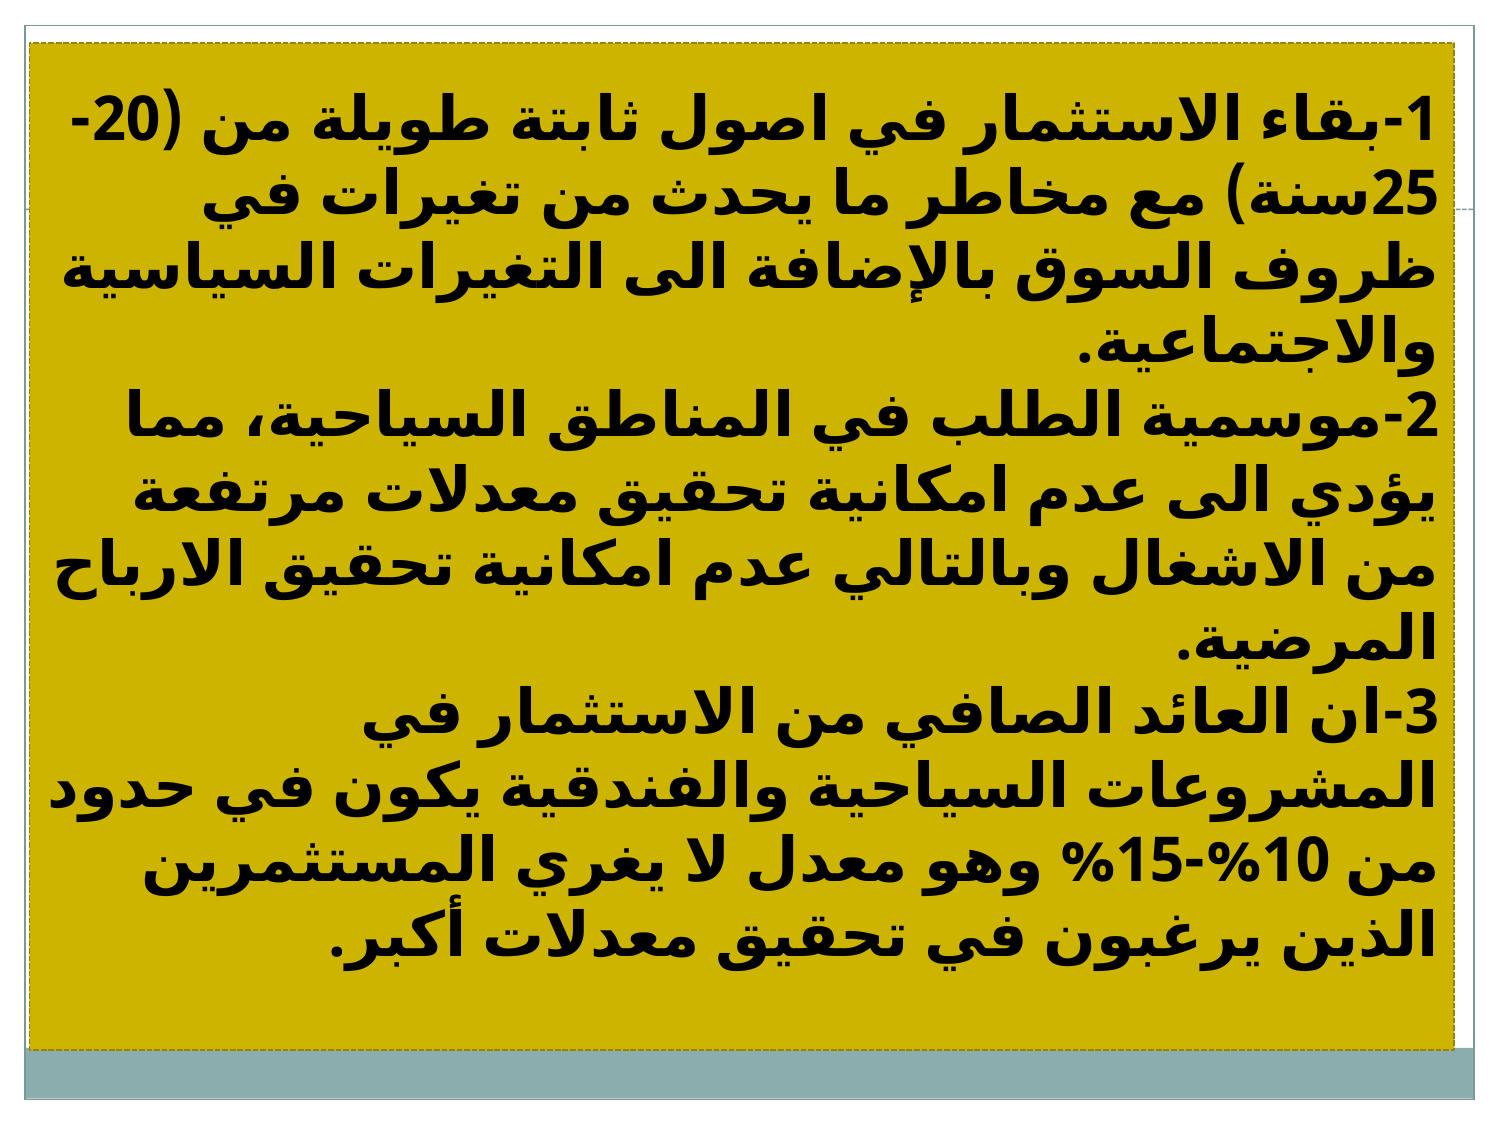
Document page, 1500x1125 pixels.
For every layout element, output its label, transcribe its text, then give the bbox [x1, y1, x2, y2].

title 1-بقاء الاستثمار في اصول ثابتة طويلة من (20-25سنة) مع مخاطر ما يحدث من تغيرات في ظروف السوق بالإضافة الى التغيرات السياسية والاجتماعية. 2-موسمية الطلب في المناطق السياحية، مما يؤدي الى عدم امكانية تحقيق معدلات مرتفعة من الاشغال وبالتالي عدم امكانية تحقيق الارباح المرضية. 3-ان العائد الصافي من الاستثمار في المشروعات السياحية والفندقية يكون في حدود من 10%-15% وهو معدل لا يغري المستثمرين الذين يرغبون في تحقيق معدلات أكبر. [29, 42, 1455, 1051]
